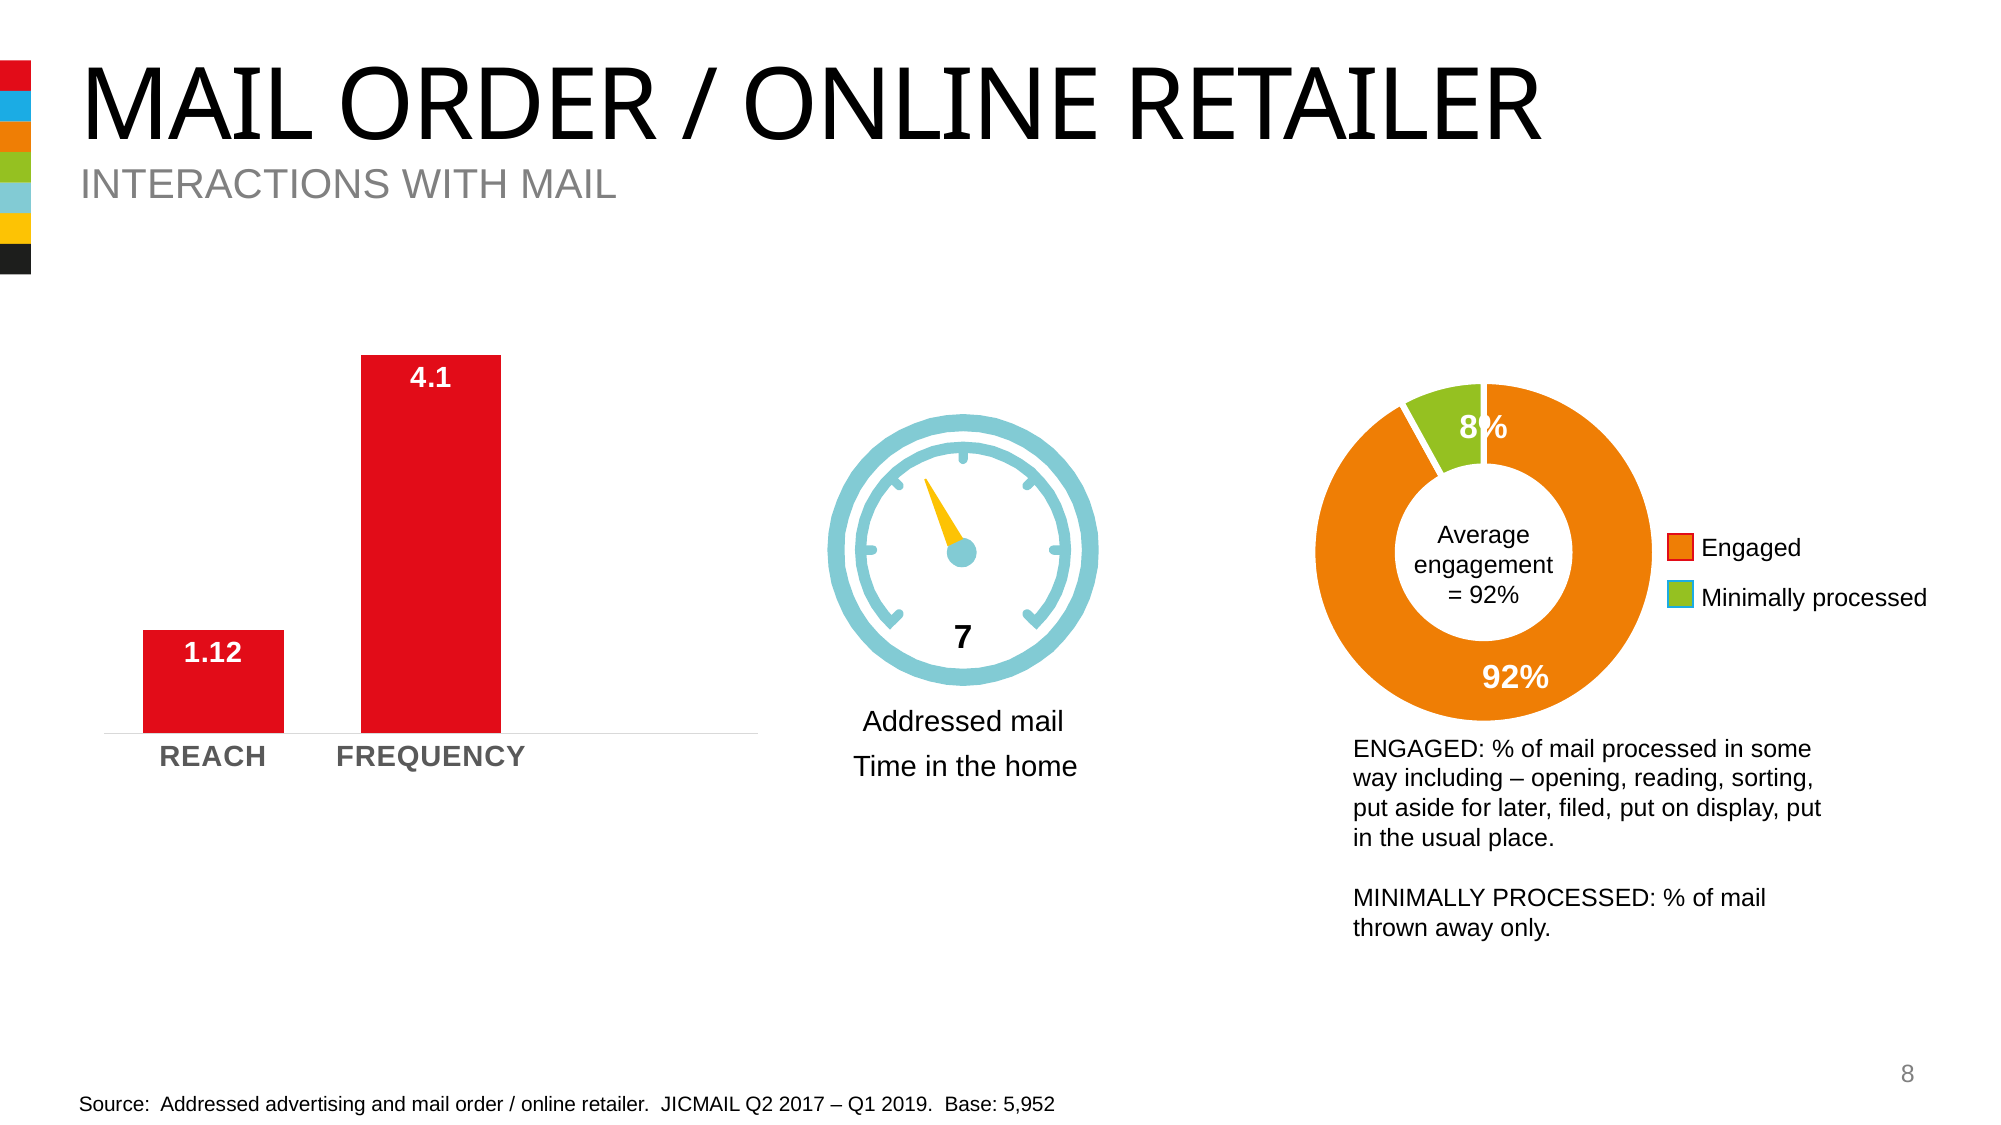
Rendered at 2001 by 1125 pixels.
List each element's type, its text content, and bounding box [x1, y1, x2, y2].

slide_number 8 [1845, 1057, 1915, 1087]
chart [90, 308, 772, 782]
list Interactions WITH MAIL [79, 162, 1915, 207]
text_box ENGAGED: % of mail processed in some way including – opening, reading, sorting, put aside for later, filed, put on display, put in the usual place. MINIMALLY PROCESSED: % of mail thrown away only. [1353, 732, 1845, 854]
chart [1233, 373, 1734, 746]
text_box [827, 413, 1099, 791]
text_box Source: Addressed advertising and mail order / online retailer. JICMAIL Q2 2017 – Q1 2019. Base: 5,952 [64, 1083, 1077, 1123]
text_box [1668, 523, 1945, 620]
title MAIL ORDER / ONLINE RETAILER [79, 67, 1910, 146]
